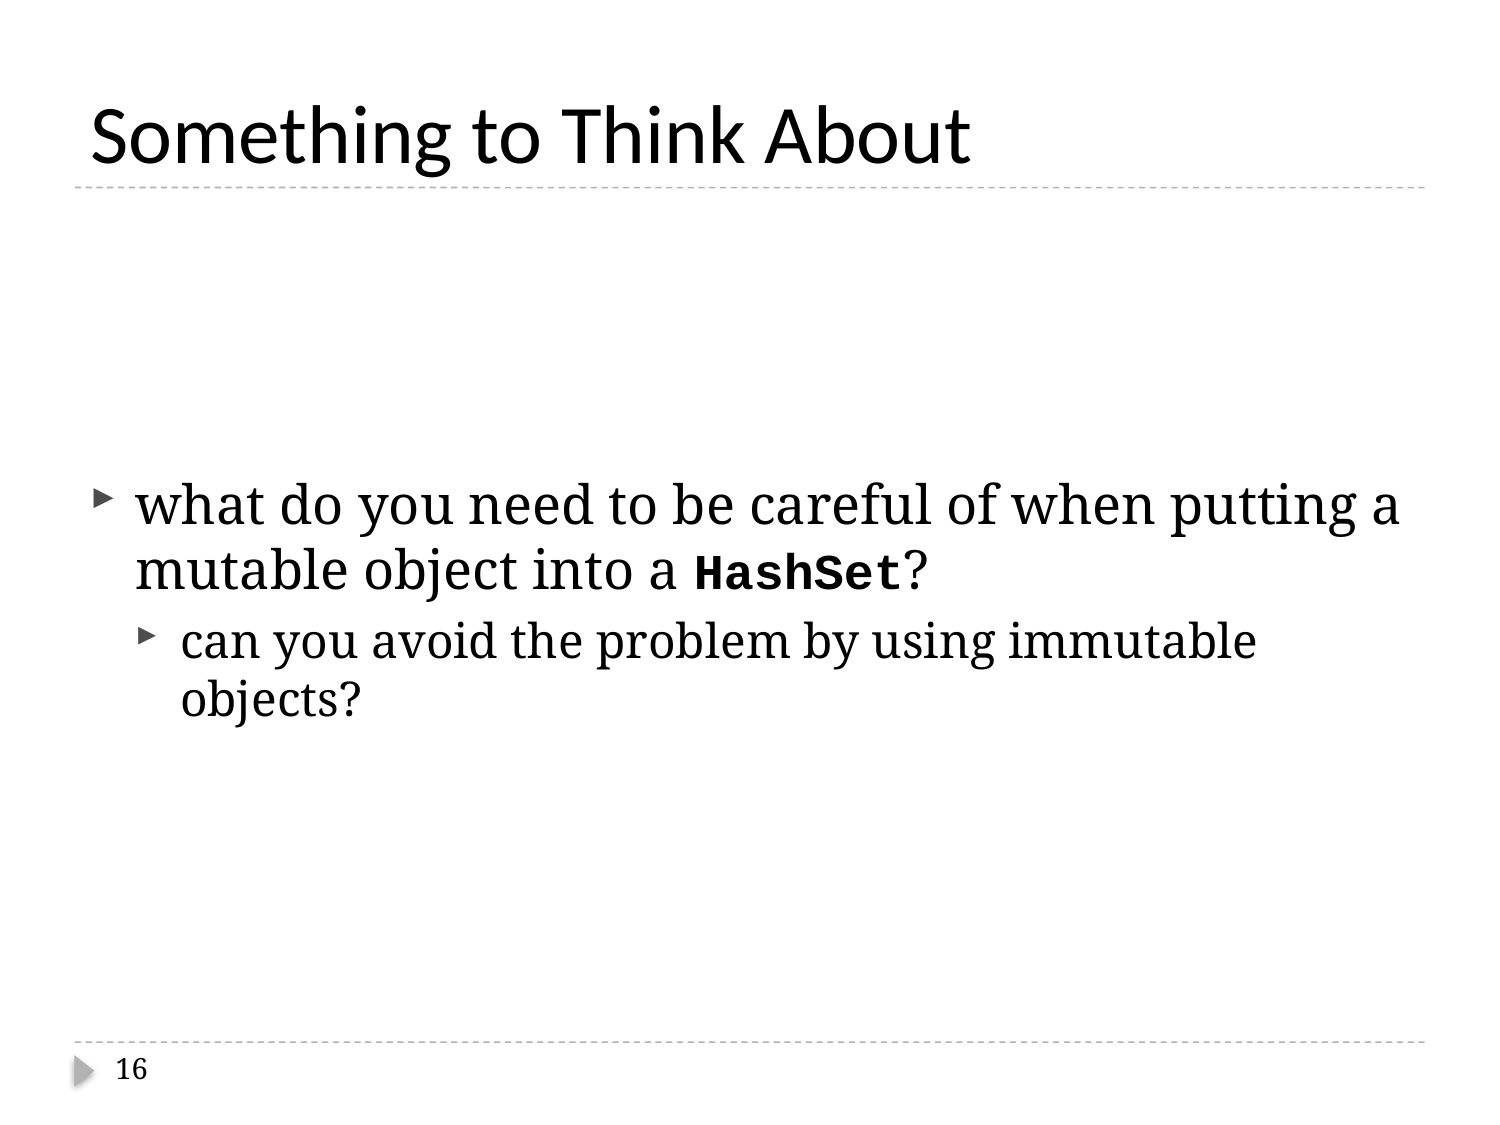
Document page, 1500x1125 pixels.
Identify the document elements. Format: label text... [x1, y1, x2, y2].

slide_number 16 [100, 1042, 426, 1103]
title Something to Think About [74, 24, 1426, 188]
list what do you need to be careful of when putting a mutable object into a HashSet? can you avoid the problem by using immutable objects? [74, 462, 1426, 781]
